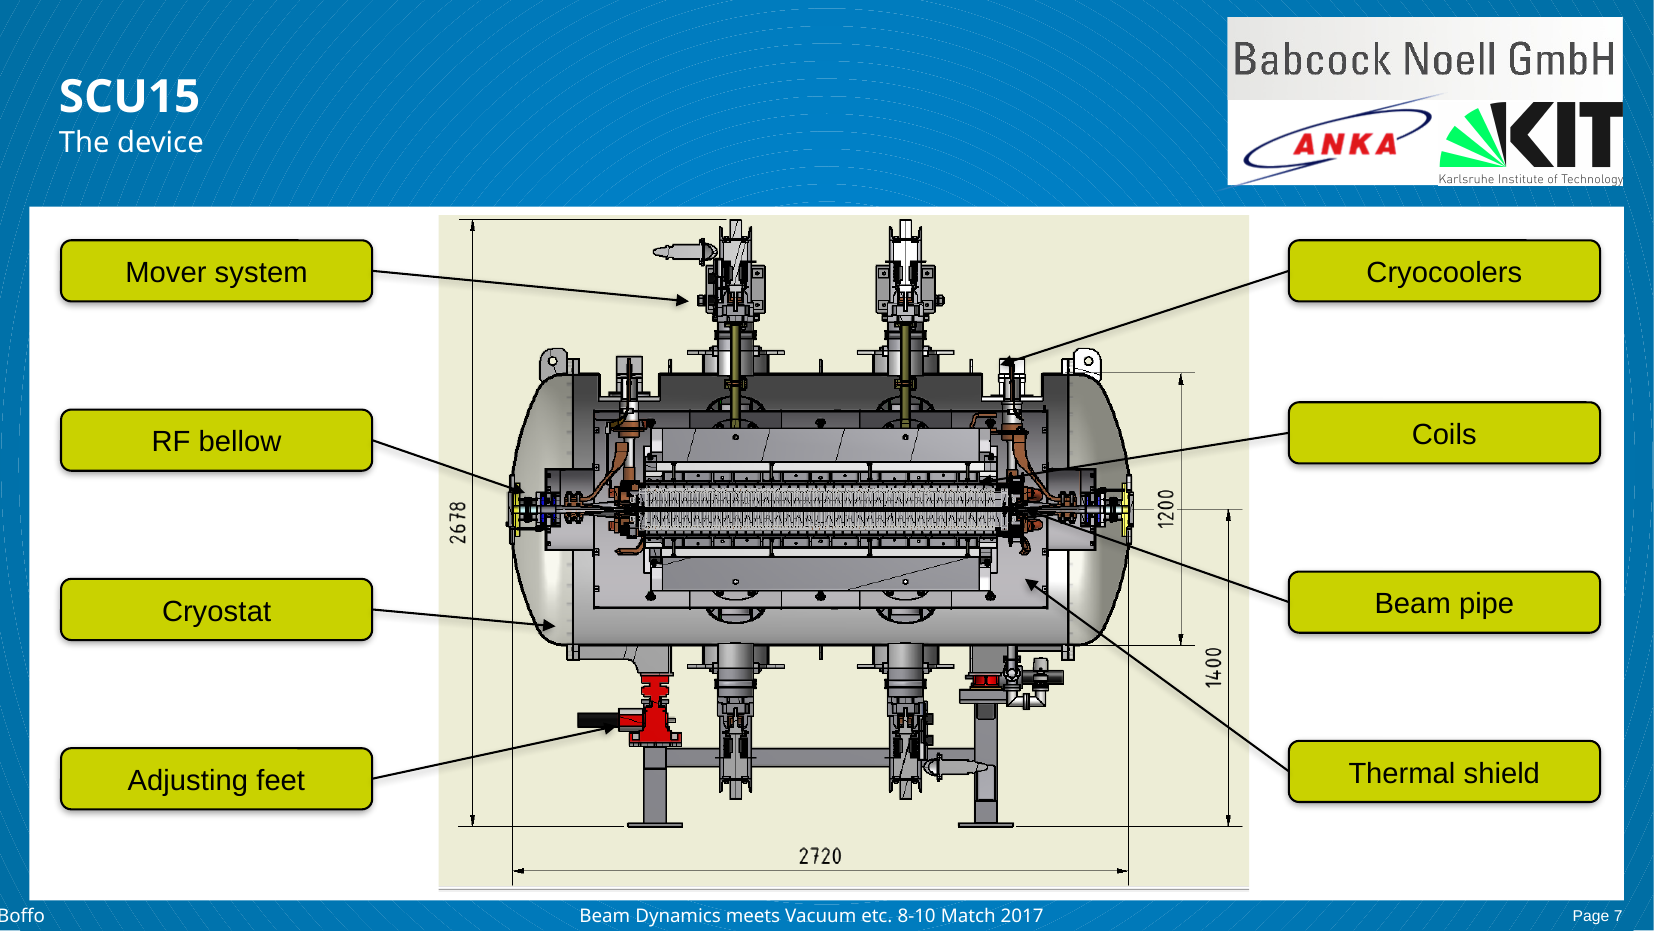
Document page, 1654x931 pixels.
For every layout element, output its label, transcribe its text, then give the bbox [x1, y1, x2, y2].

text_box C. Boffo Beam Dynamics meets Vacuum etc. 8-10 Match 2017 [0, 896, 1059, 931]
slide_number Page 7 [1236, 902, 1623, 927]
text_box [999, 239, 1601, 366]
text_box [978, 402, 1601, 483]
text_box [1024, 578, 1601, 803]
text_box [60, 725, 617, 810]
picture [438, 215, 1250, 892]
title SCU15 The device [29, 29, 1078, 207]
picture [1205, 18, 1622, 193]
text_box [60, 240, 690, 302]
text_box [60, 578, 556, 641]
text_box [1024, 509, 1601, 578]
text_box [60, 409, 526, 494]
